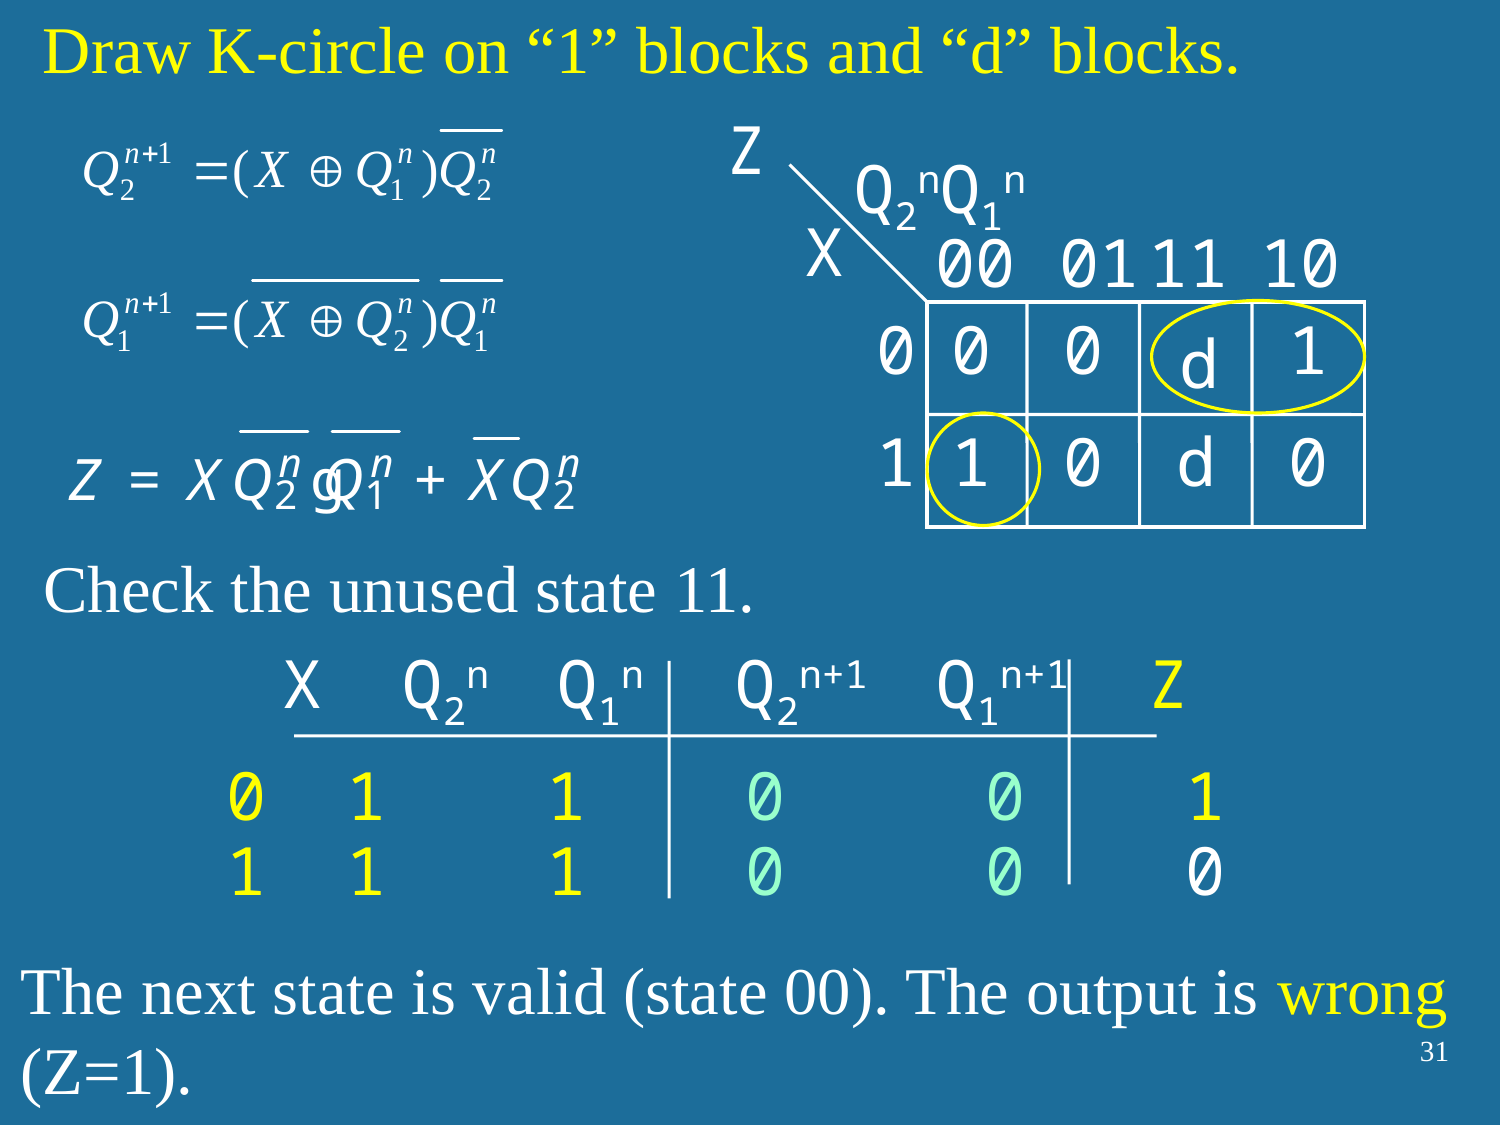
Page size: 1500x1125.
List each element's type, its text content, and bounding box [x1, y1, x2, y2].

text_box 0 1 1 0 0 1 [1171, 746, 1241, 821]
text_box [293, 634, 1166, 899]
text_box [74, 269, 510, 358]
text_box Check the unused state 11. [28, 538, 772, 634]
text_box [714, 100, 1365, 528]
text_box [64, 419, 592, 525]
text_box 0 1 1 0 0 1 [211, 746, 288, 821]
text_box Draw K-circle on “1” blocks and “d” blocks. [28, 0, 1259, 95]
text_box The next state is valid (state 00). The output is wrong (Z=1). [5, 940, 1500, 1116]
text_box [74, 119, 510, 208]
text_box [121, 634, 291, 717]
text_box 1 1 1 0 0 0 [211, 821, 1241, 917]
